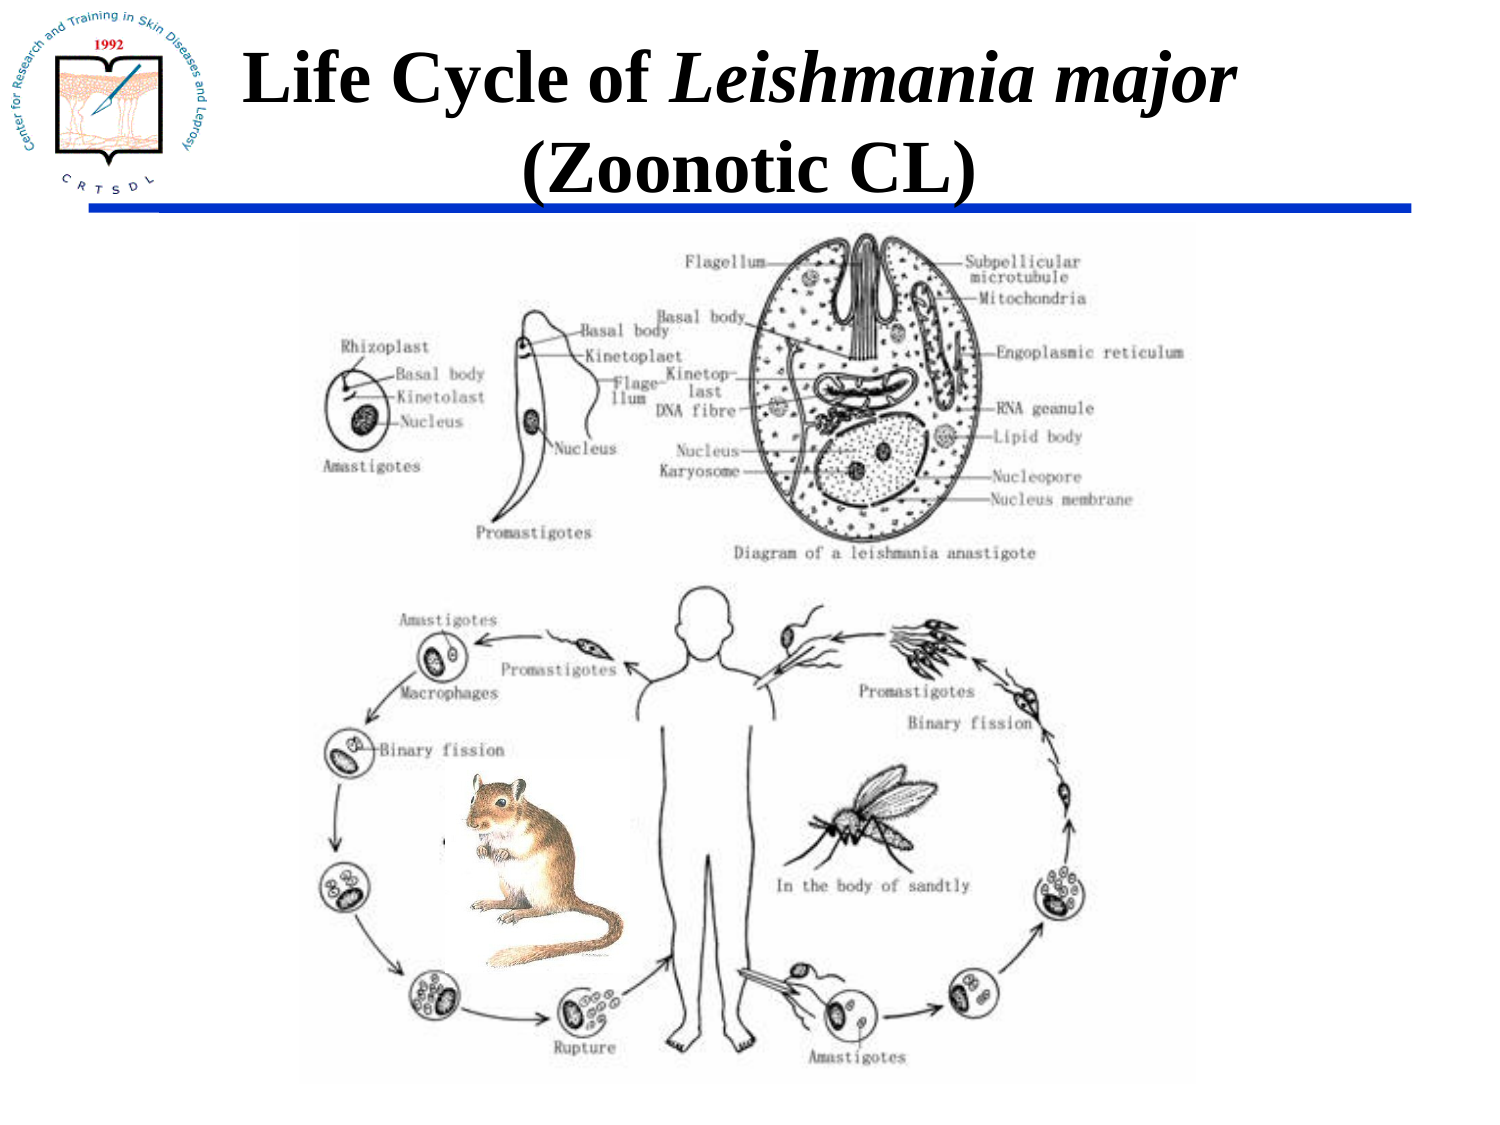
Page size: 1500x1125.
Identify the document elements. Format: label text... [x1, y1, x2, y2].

picture [445, 759, 630, 973]
picture [11, 11, 207, 194]
title Life Cycle of Leishmania major (Zoonotic CL) [74, 23, 1426, 212]
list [298, 222, 1196, 1084]
